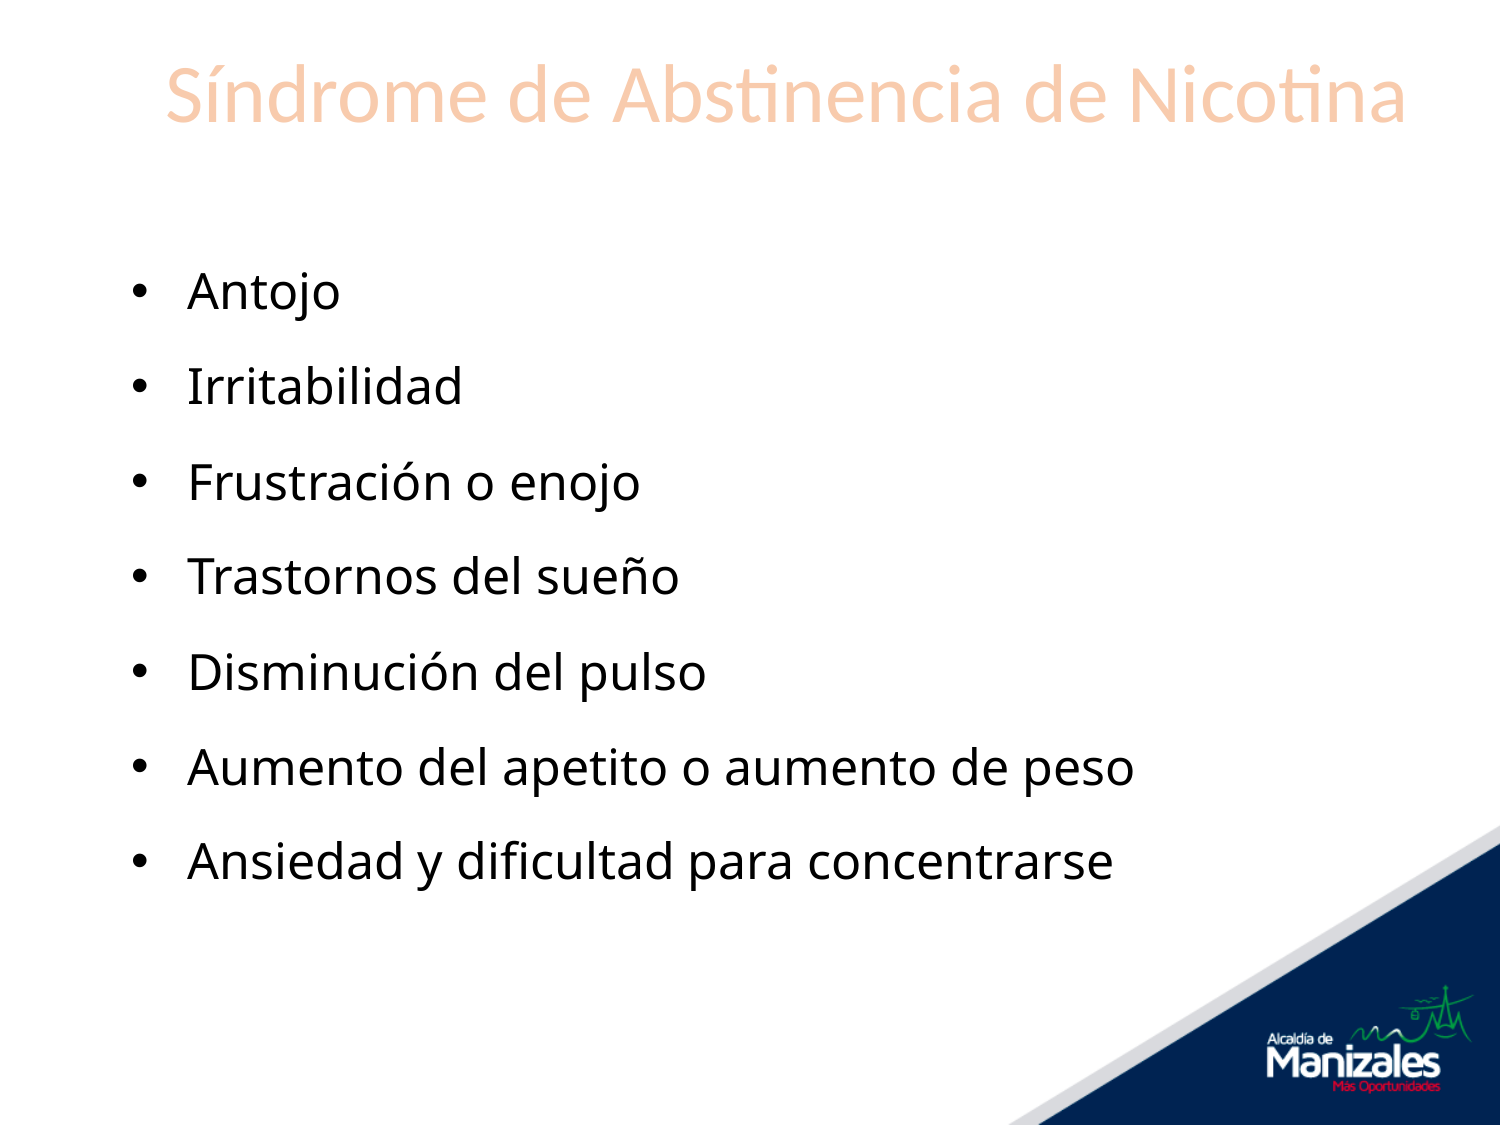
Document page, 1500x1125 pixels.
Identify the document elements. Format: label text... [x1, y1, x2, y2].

text_box Antojo Irritabilidad Frustración o enojo Trastornos del sueño Disminución del pulso Aumento del apetito o aumento de peso Ansiedad y dificultad para concentrarse [116, 252, 1219, 898]
text_box Síndrome de Abstinencia de Nicotina [116, 31, 1459, 147]
picture [0, 0, 1500, 1125]
